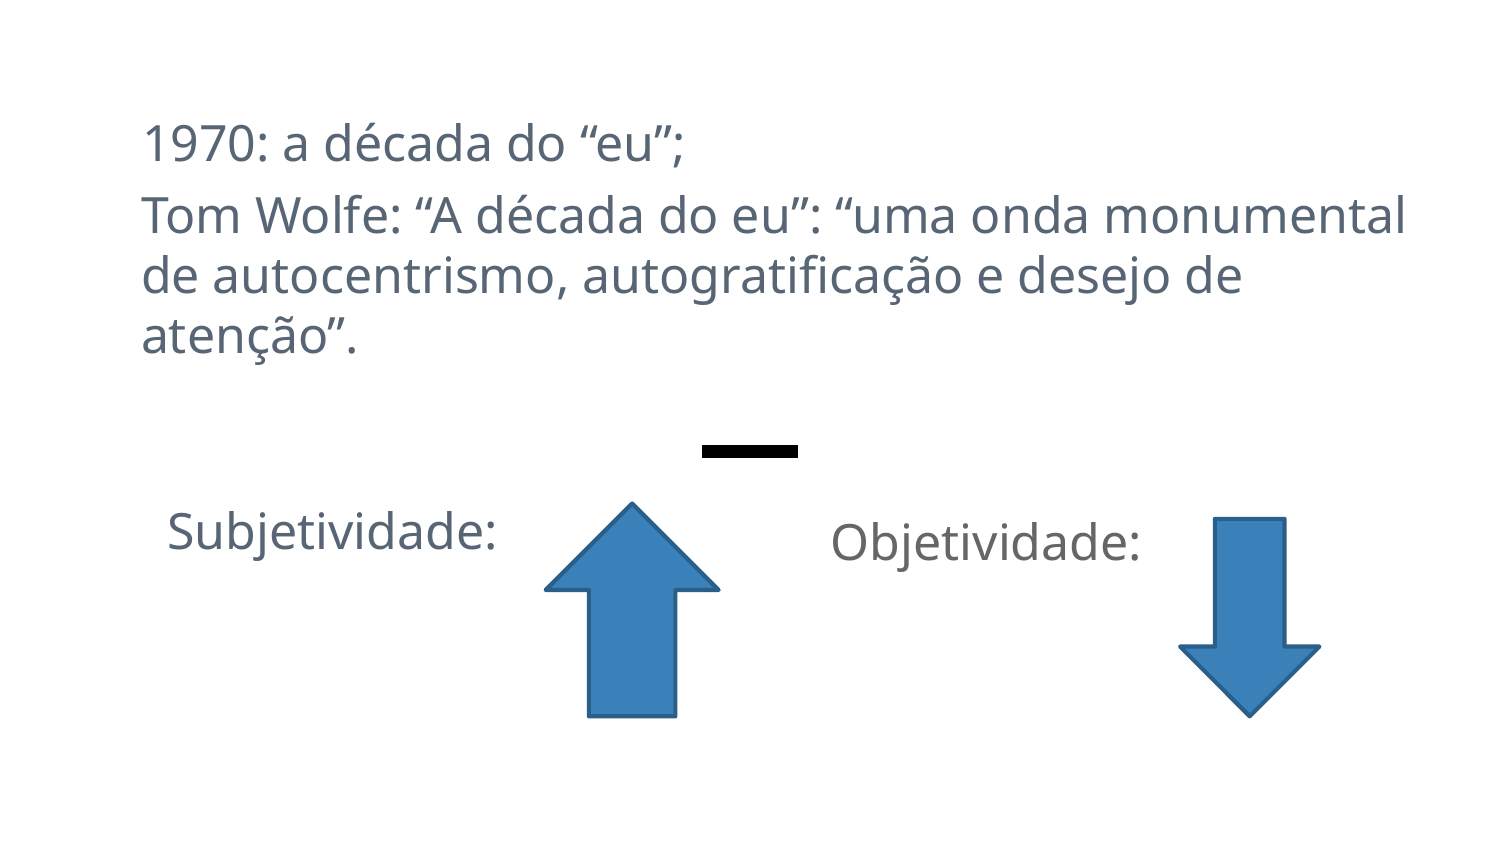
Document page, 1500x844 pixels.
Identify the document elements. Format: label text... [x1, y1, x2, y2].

text_box [543, 501, 721, 719]
text_box Objetividade: [815, 503, 1432, 579]
subtitle 1970: a década do “eu”; Tom Wolfe: “A década do eu”: “uma onda monumental de autocentrismo, autogratificação e desejo de atenção”. [51, 96, 1449, 418]
text_box Subjetividade: [76, 484, 1474, 806]
text_box [1178, 516, 1322, 719]
